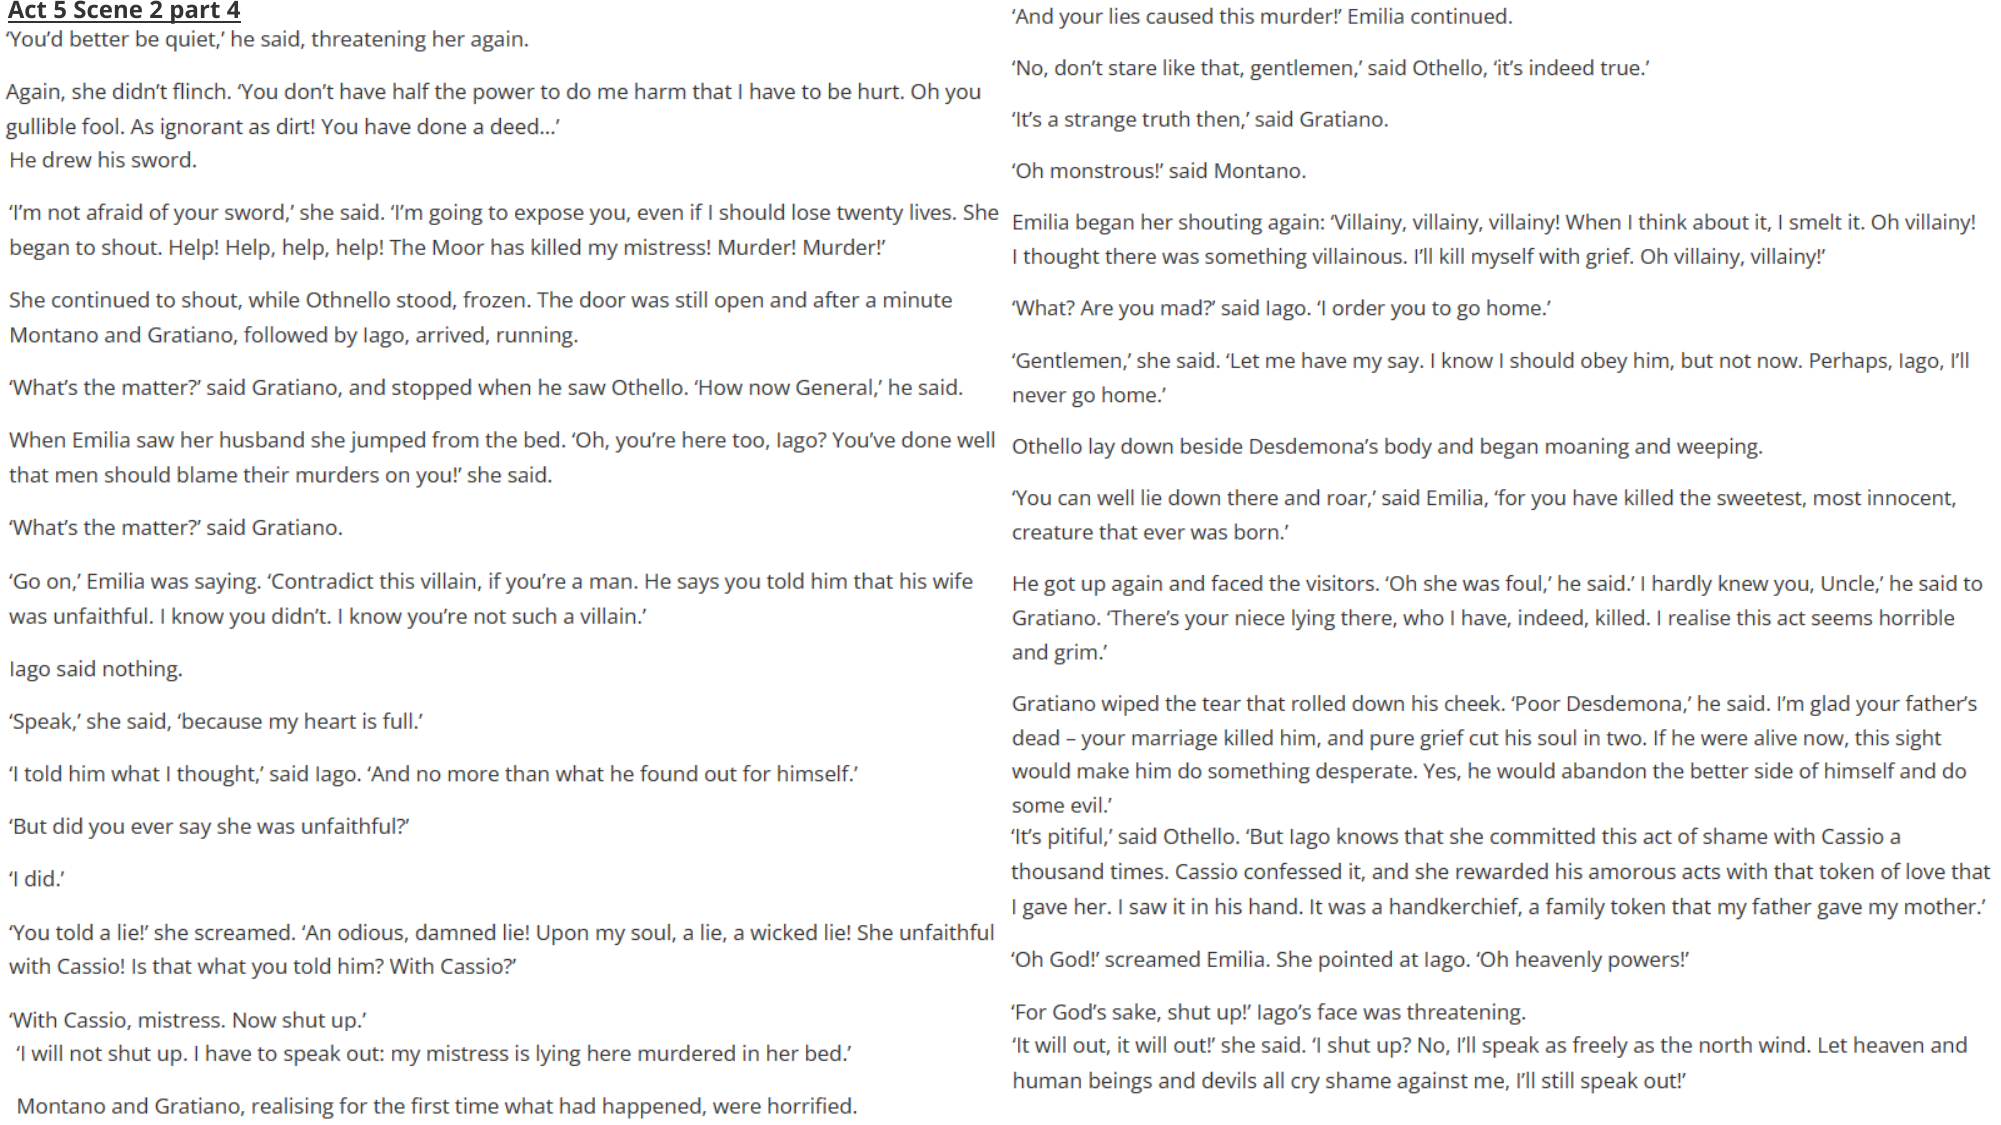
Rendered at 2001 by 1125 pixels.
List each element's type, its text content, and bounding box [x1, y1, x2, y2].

picture [0, 3, 2000, 1125]
list Act 5 Scene 2 part 4 [0, 0, 1017, 57]
